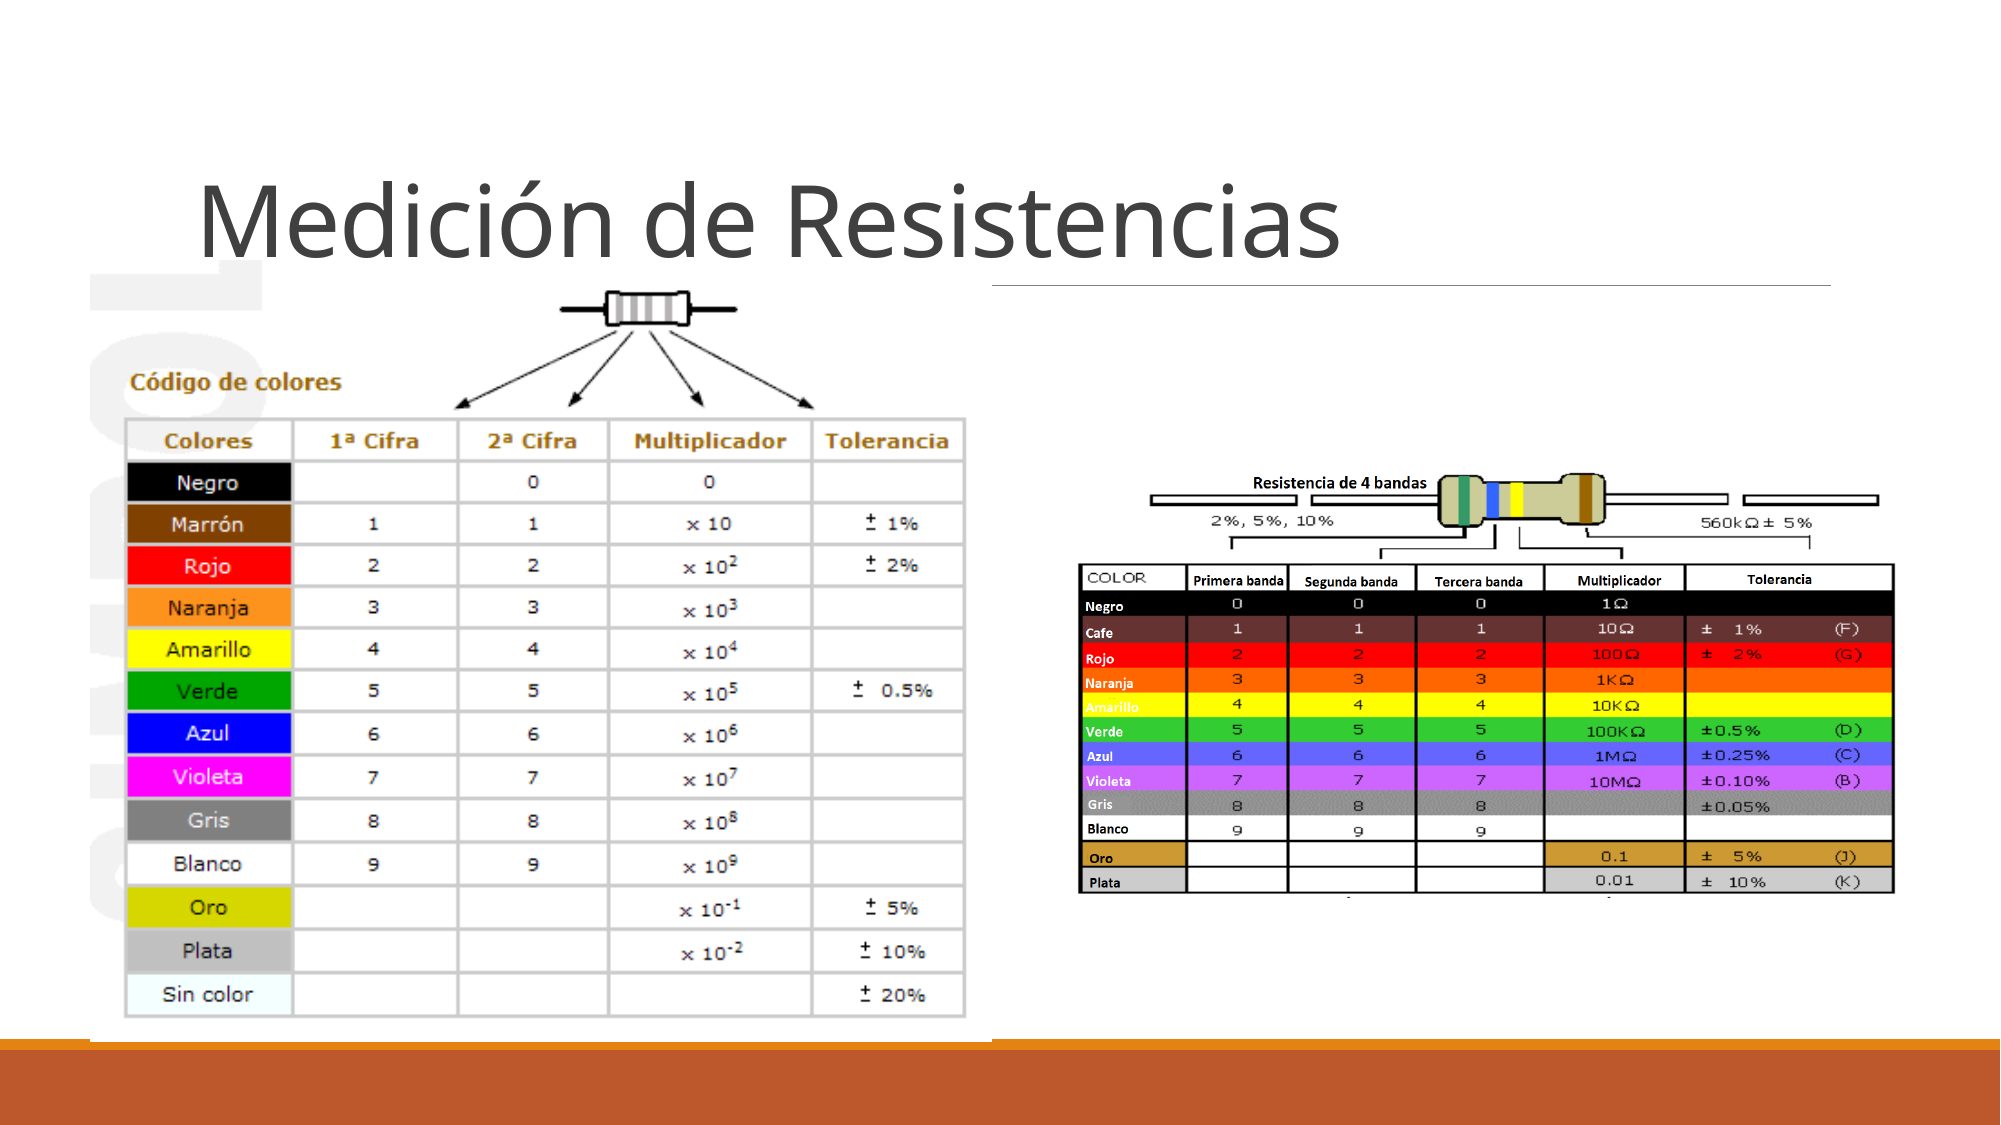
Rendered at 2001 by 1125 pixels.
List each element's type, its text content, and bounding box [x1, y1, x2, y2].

picture [90, 260, 992, 1043]
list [1039, 460, 1940, 899]
title Medición de Resistencias [180, 47, 1830, 285]
